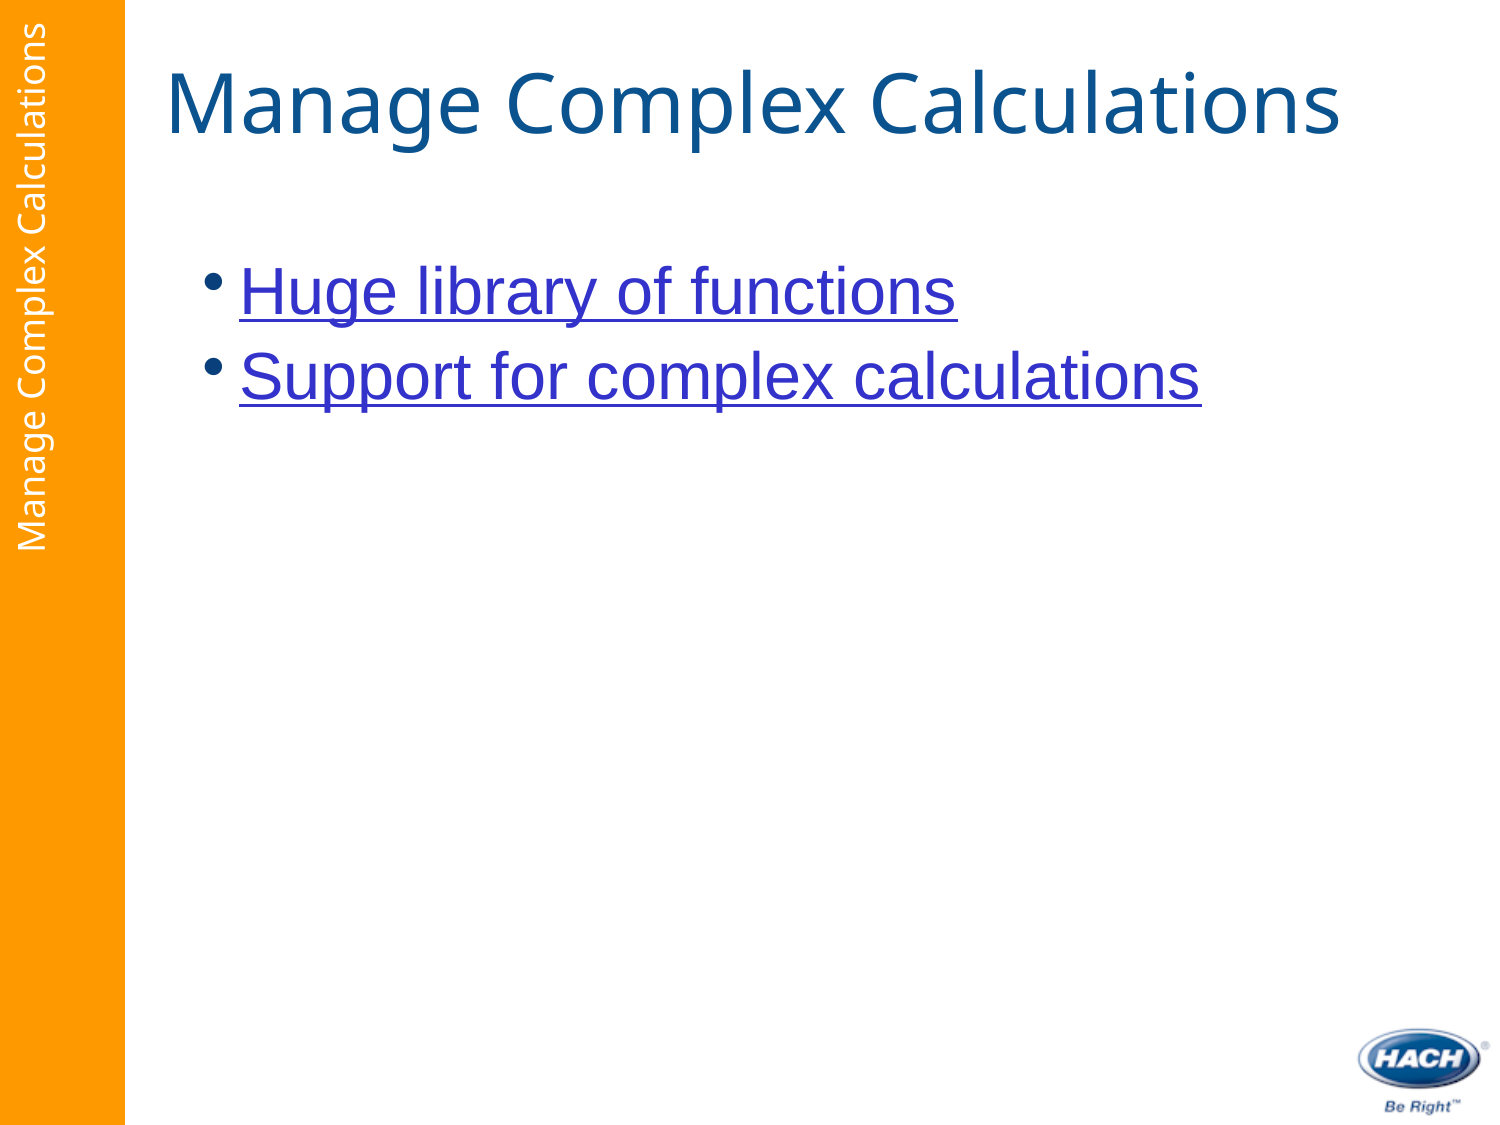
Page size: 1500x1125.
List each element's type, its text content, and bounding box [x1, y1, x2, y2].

picture [1343, 1015, 1500, 1125]
text_box Huge library of functions Support for complex calculations [187, 249, 1325, 788]
text_box Manage Complex Calculations [150, 0, 1400, 200]
